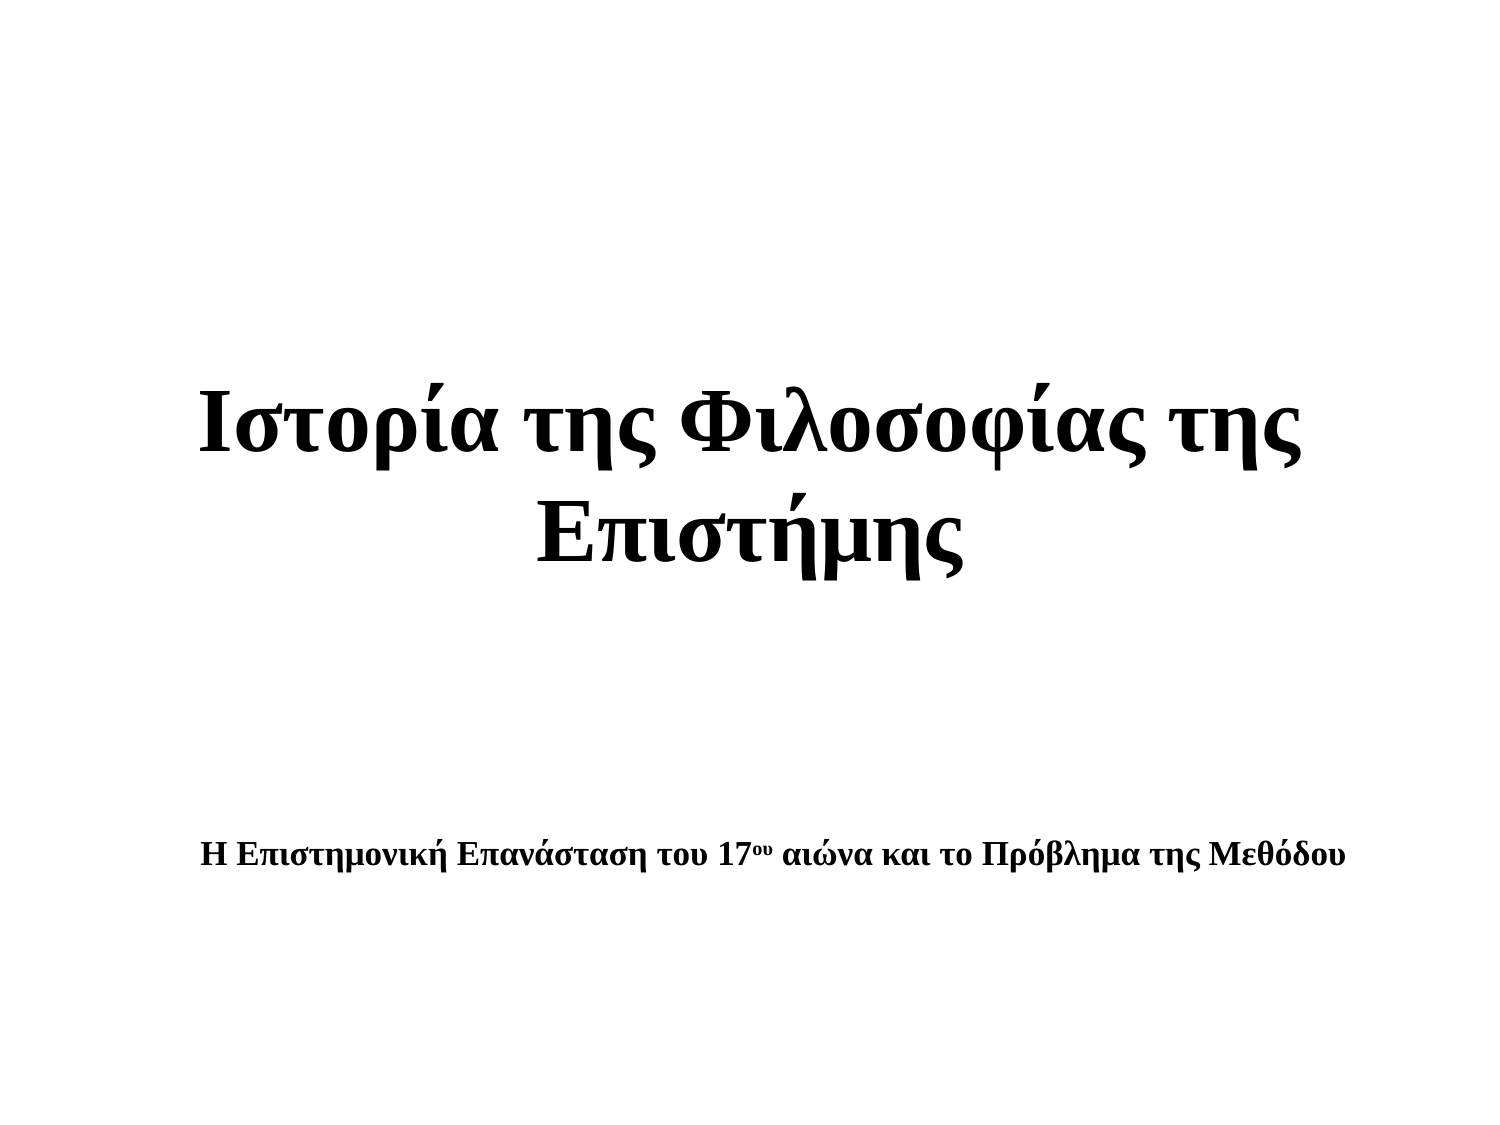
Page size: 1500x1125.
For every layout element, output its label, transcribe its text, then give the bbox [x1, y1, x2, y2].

title Ιστορία της Φιλοσοφίας της Επιστήμης [112, 349, 1388, 591]
subtitle Η Επιστημονική Επανάσταση του 17ου αιώνα και το Πρόβλημα της Μεθόδου [159, 804, 1388, 960]
